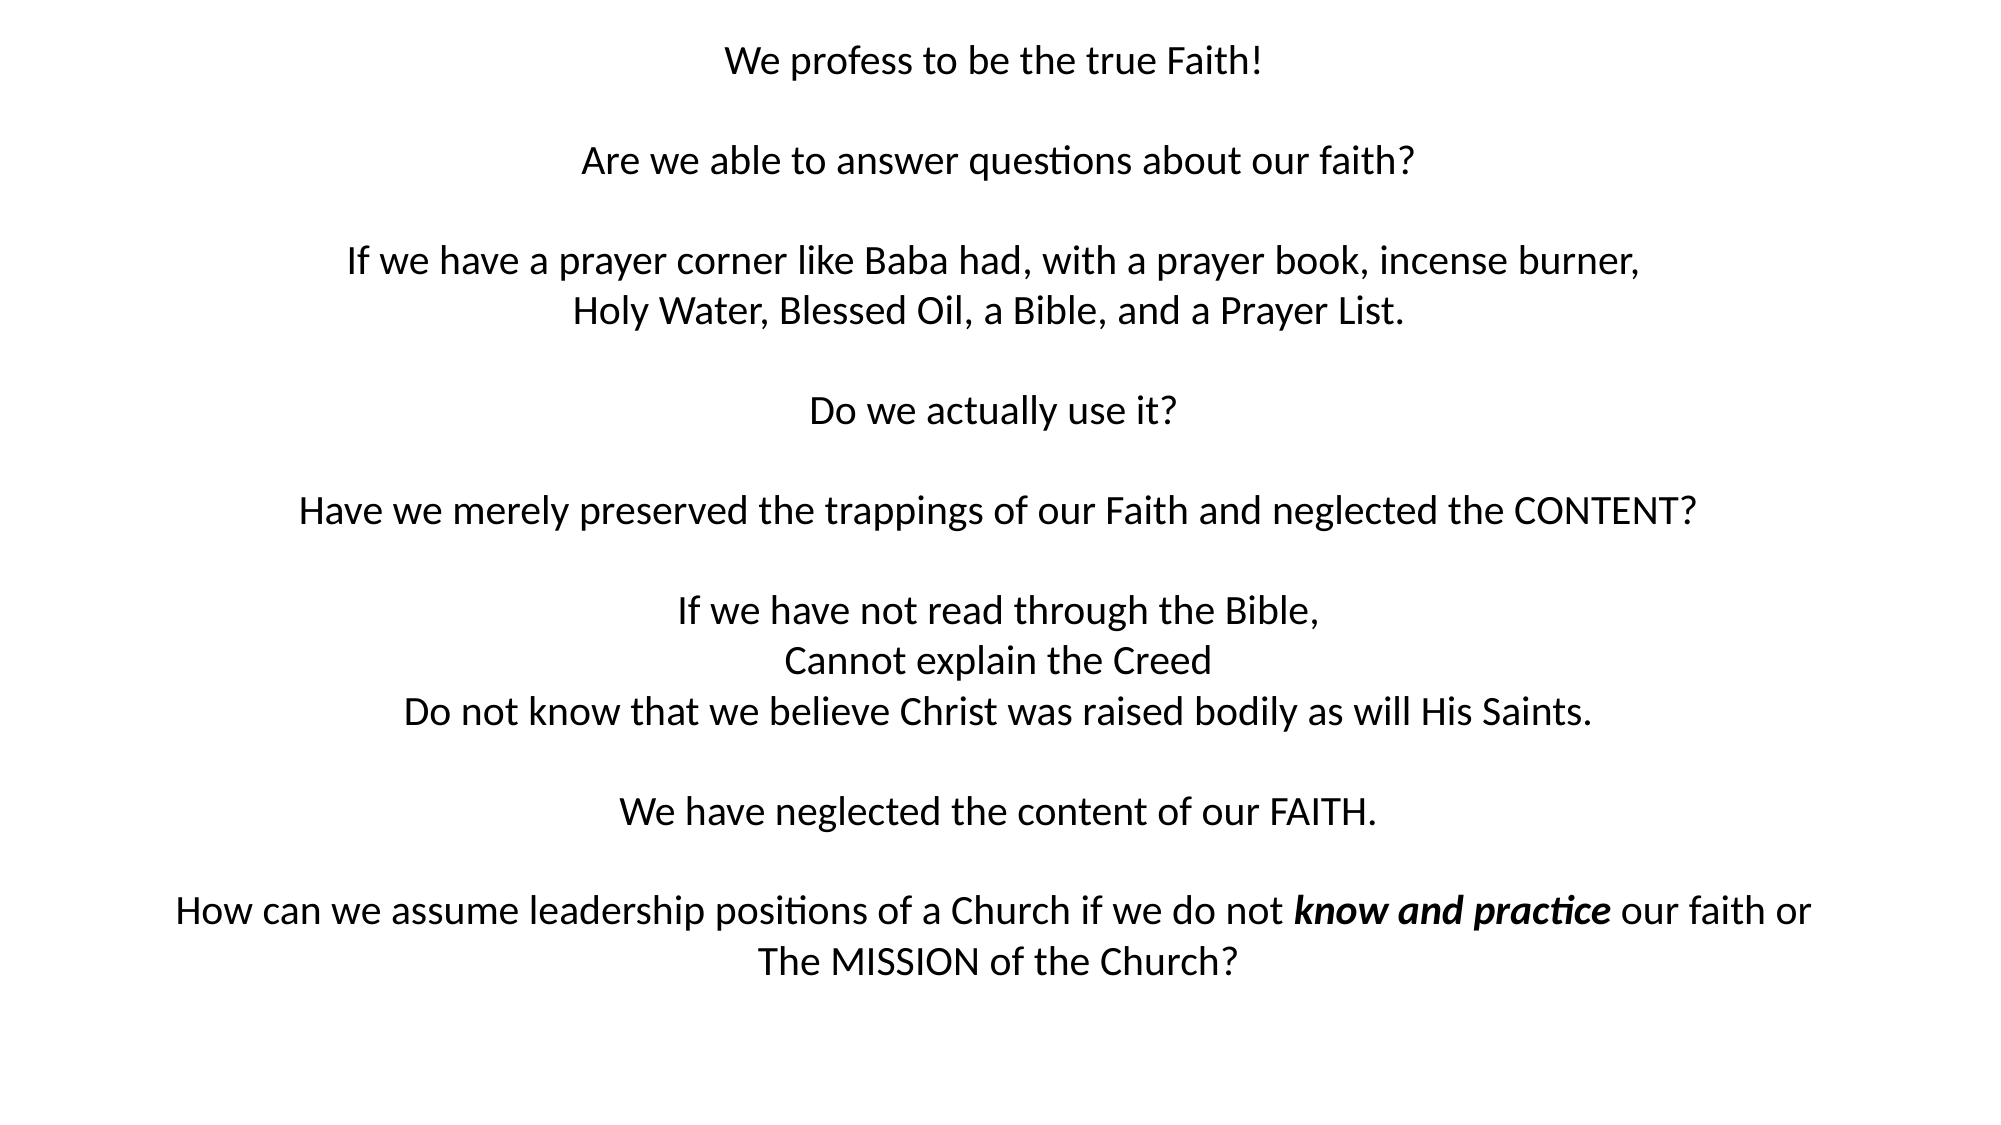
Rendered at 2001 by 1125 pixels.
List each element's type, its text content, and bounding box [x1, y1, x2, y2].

text_box We profess to be the true Faith! Are we able to answer questions about our faith? If we have a prayer corner like Baba had, with a prayer book, incense burner, Holy Water, Blessed Oil, a Bible, and a Prayer List. Do we actually use it? Have we merely preserved the trappings of our Faith and neglected the CONTENT? If we have not read through the Bible, Cannot explain the Creed Do not know that we believe Christ was raised bodily as will His Saints. We have neglected the content of our FAITH. How can we assume leadership positions of a Church if we do not know and practice our faith or The MISSION of the Church? [11, 25, 1986, 1091]
